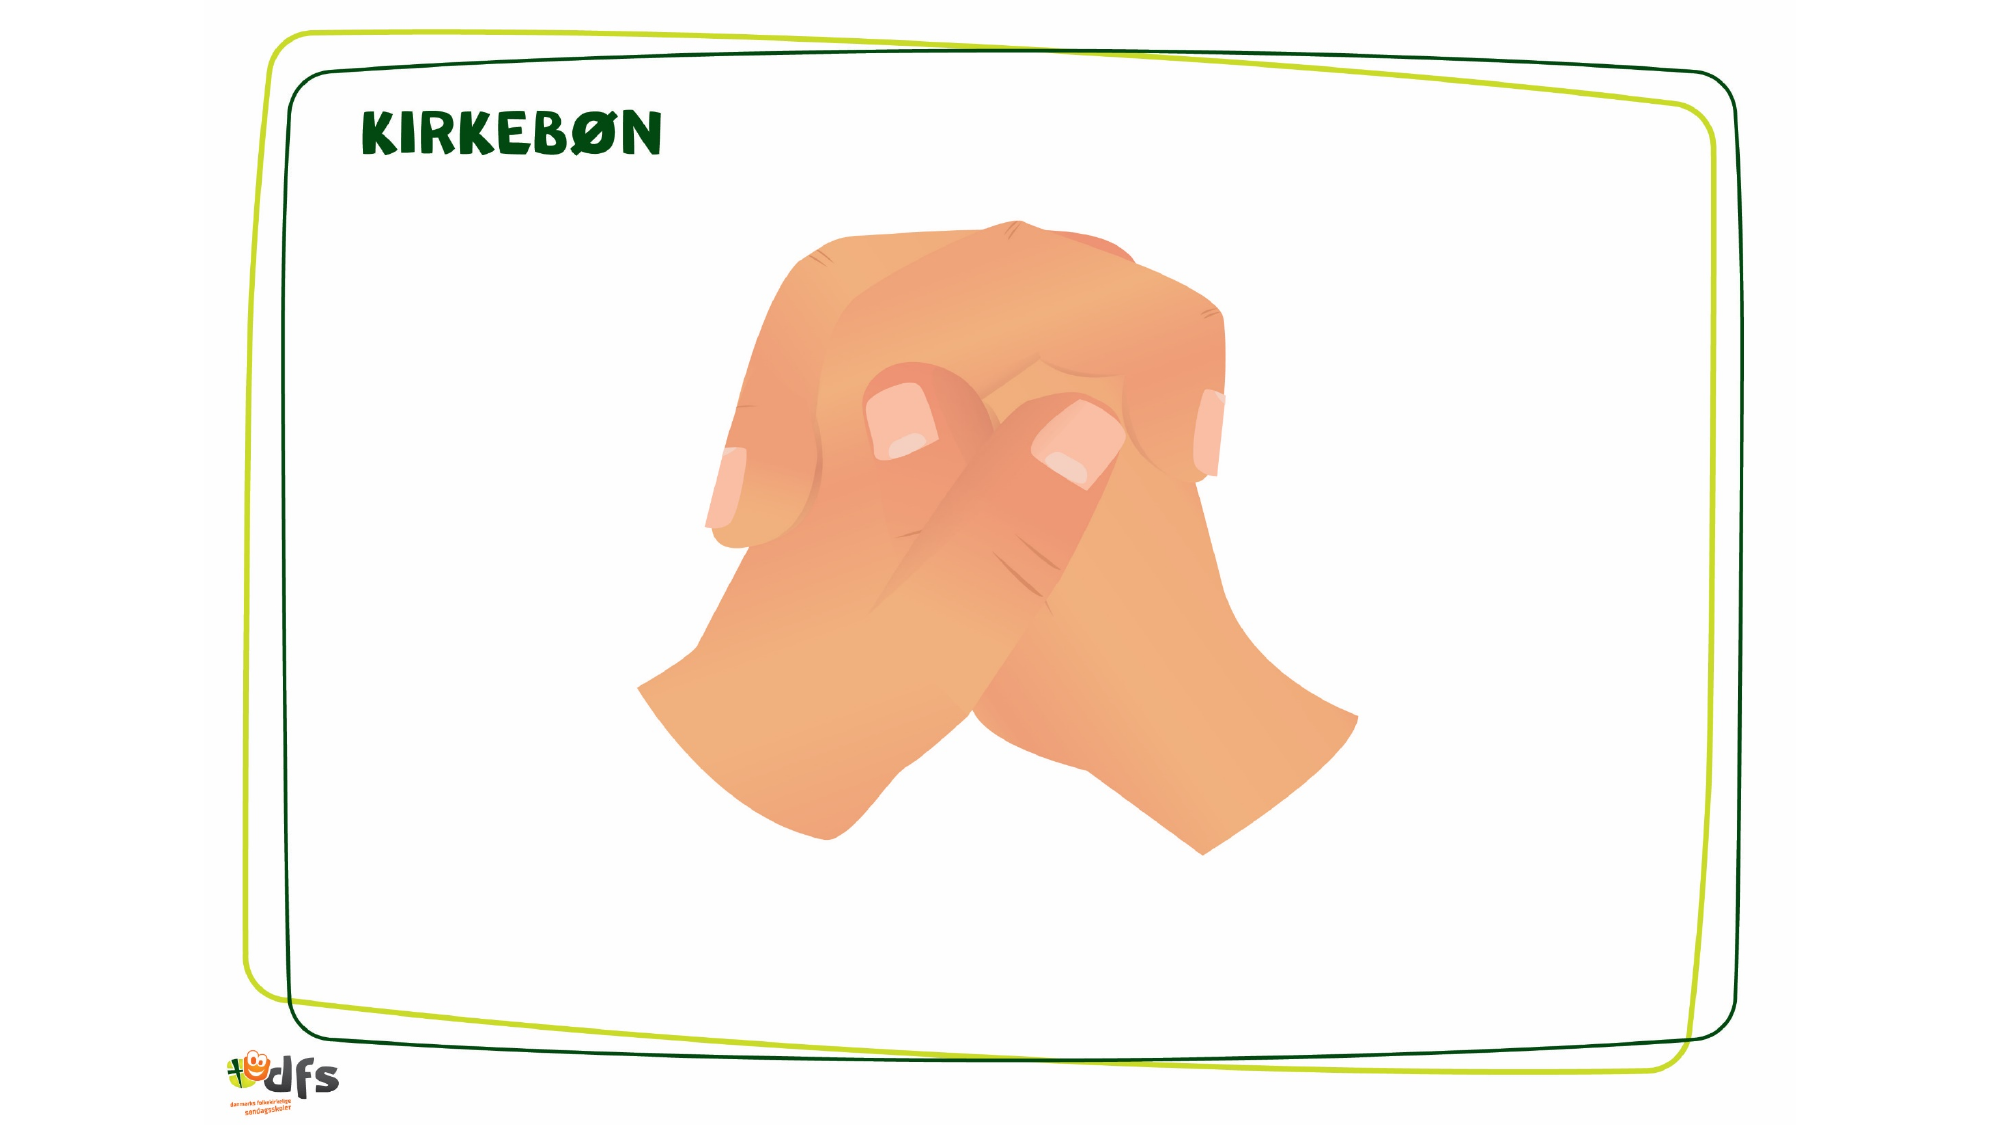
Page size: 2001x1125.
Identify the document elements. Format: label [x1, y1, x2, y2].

picture [204, 0, 1796, 1125]
